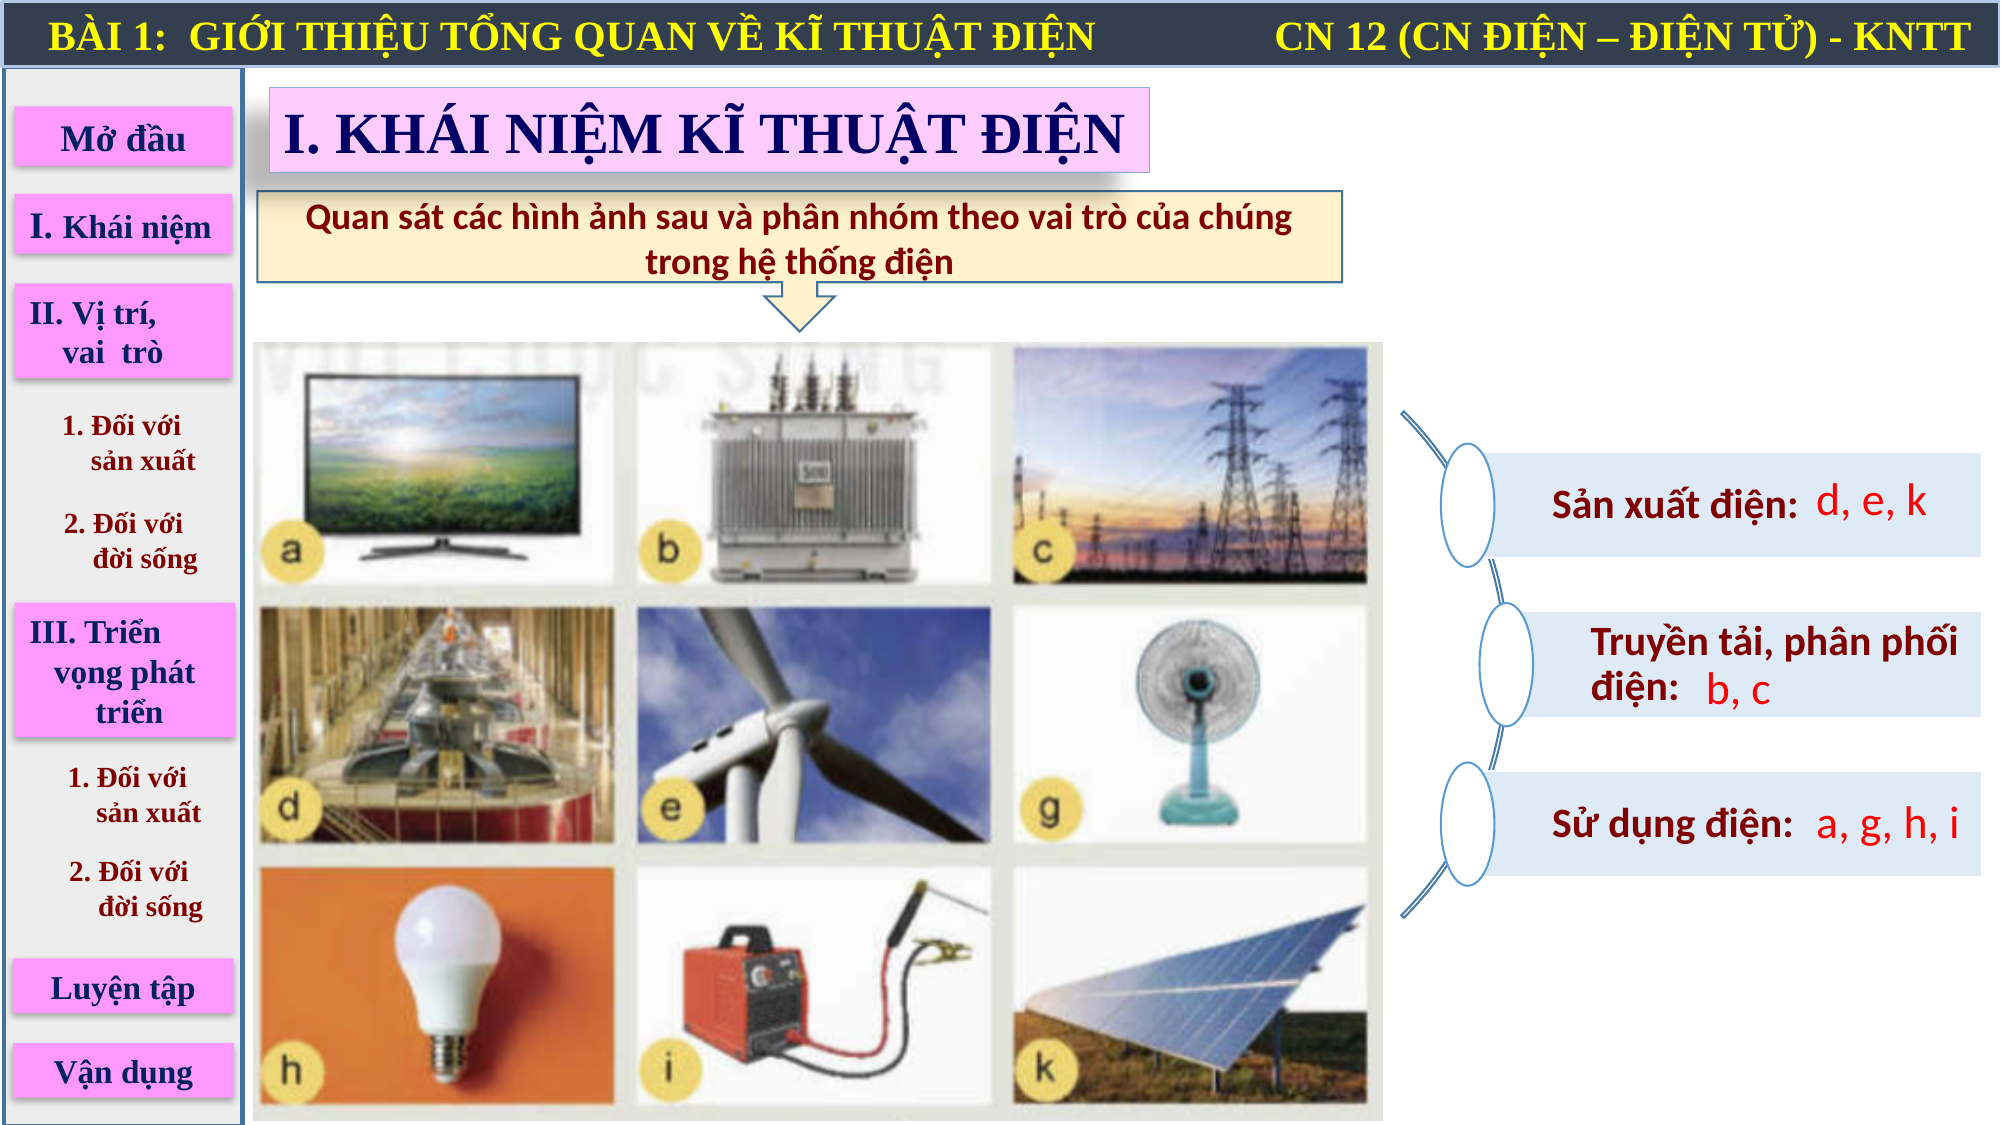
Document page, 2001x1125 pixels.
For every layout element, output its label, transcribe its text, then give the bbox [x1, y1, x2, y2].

text_box Vận dụng [13, 1043, 234, 1098]
text_box Quan sát các hình ảnh sau và phân nhóm theo vai trò của chúng trong hệ thống điện [256, 190, 1344, 333]
picture [253, 342, 1383, 1122]
text_box [3, 67, 244, 1125]
text_box III. Triển vọng phát triển [14, 602, 236, 738]
text_box 1. Đối với sản xuất [47, 398, 222, 484]
text_box 2. Đối với đời sống [48, 497, 230, 582]
text_box I. Khái niệm [14, 193, 233, 254]
text_box Luyện tập [12, 958, 234, 1014]
text_box BÀI 1: GIỚI THIỆU TỔNG QUAN VỀ KĨ THUẬT ĐIỆN CN 12 (CN ĐIỆN – ĐIỆN TỬ) - KNTT [1, 1, 2000, 67]
text_box 1. Đối với sản xuất [52, 750, 228, 836]
text_box II. Vị trí, vai trò [14, 283, 233, 378]
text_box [1393, 398, 1989, 931]
text_box Mở đầu [14, 106, 233, 167]
text_box I. KHÁI NIỆM KĨ THUẬT ĐIỆN [269, 87, 1150, 173]
text_box 2. Đối với đời sống [54, 844, 235, 930]
